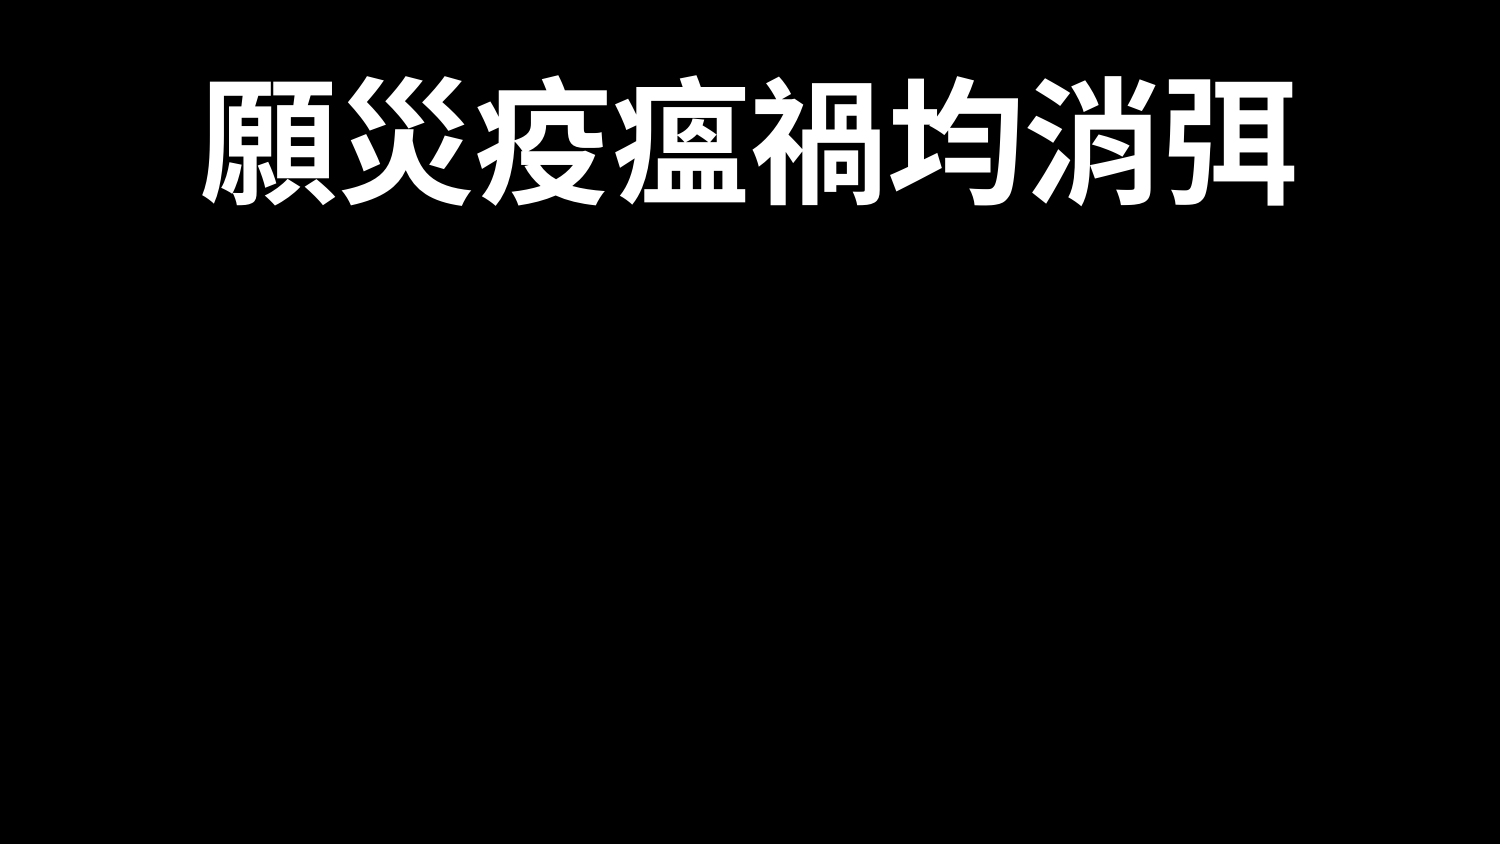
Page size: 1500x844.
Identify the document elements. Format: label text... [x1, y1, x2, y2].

title 願災疫瘟禍均消弭 [75, 68, 1425, 210]
